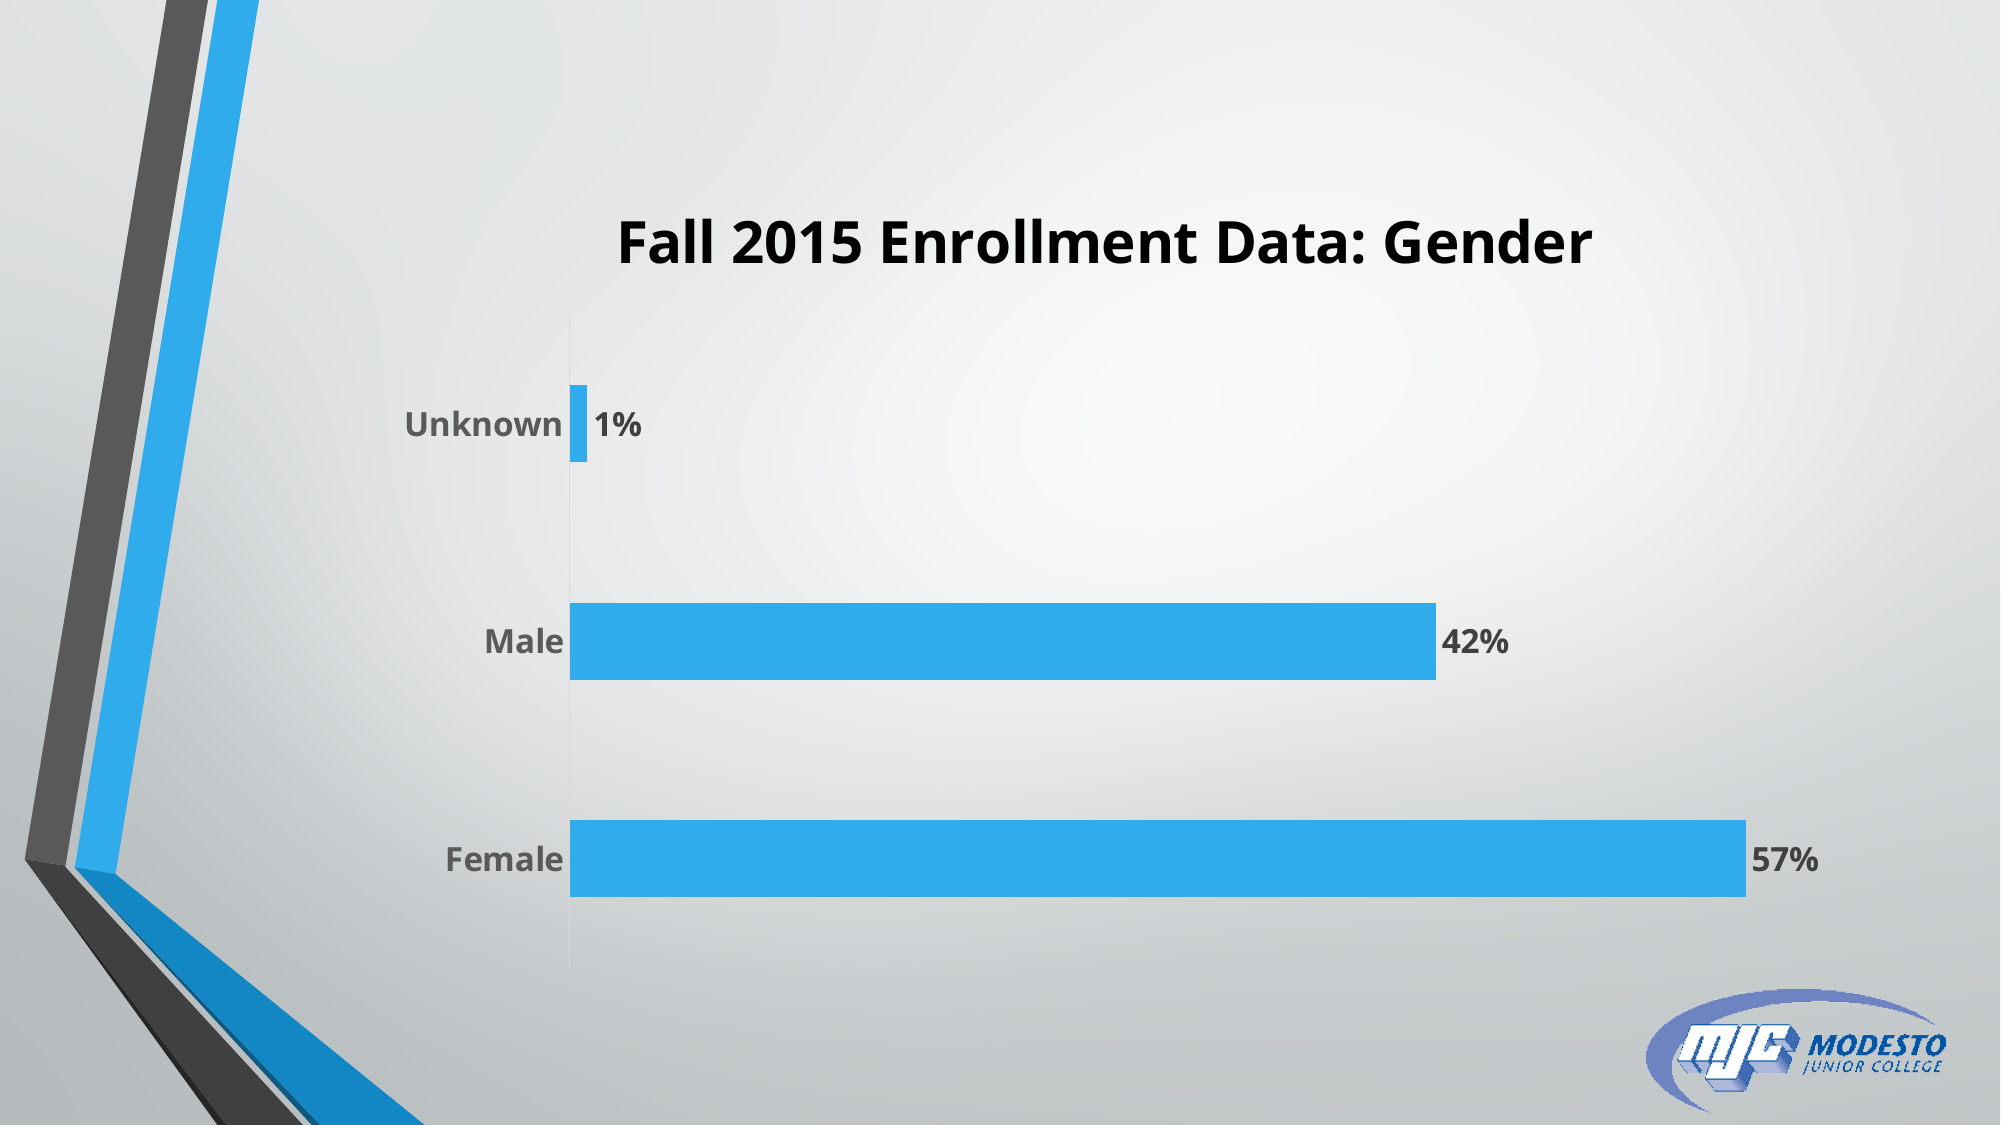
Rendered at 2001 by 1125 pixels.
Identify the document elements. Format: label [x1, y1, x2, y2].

picture [1645, 989, 1947, 1115]
chart [374, 158, 1836, 985]
